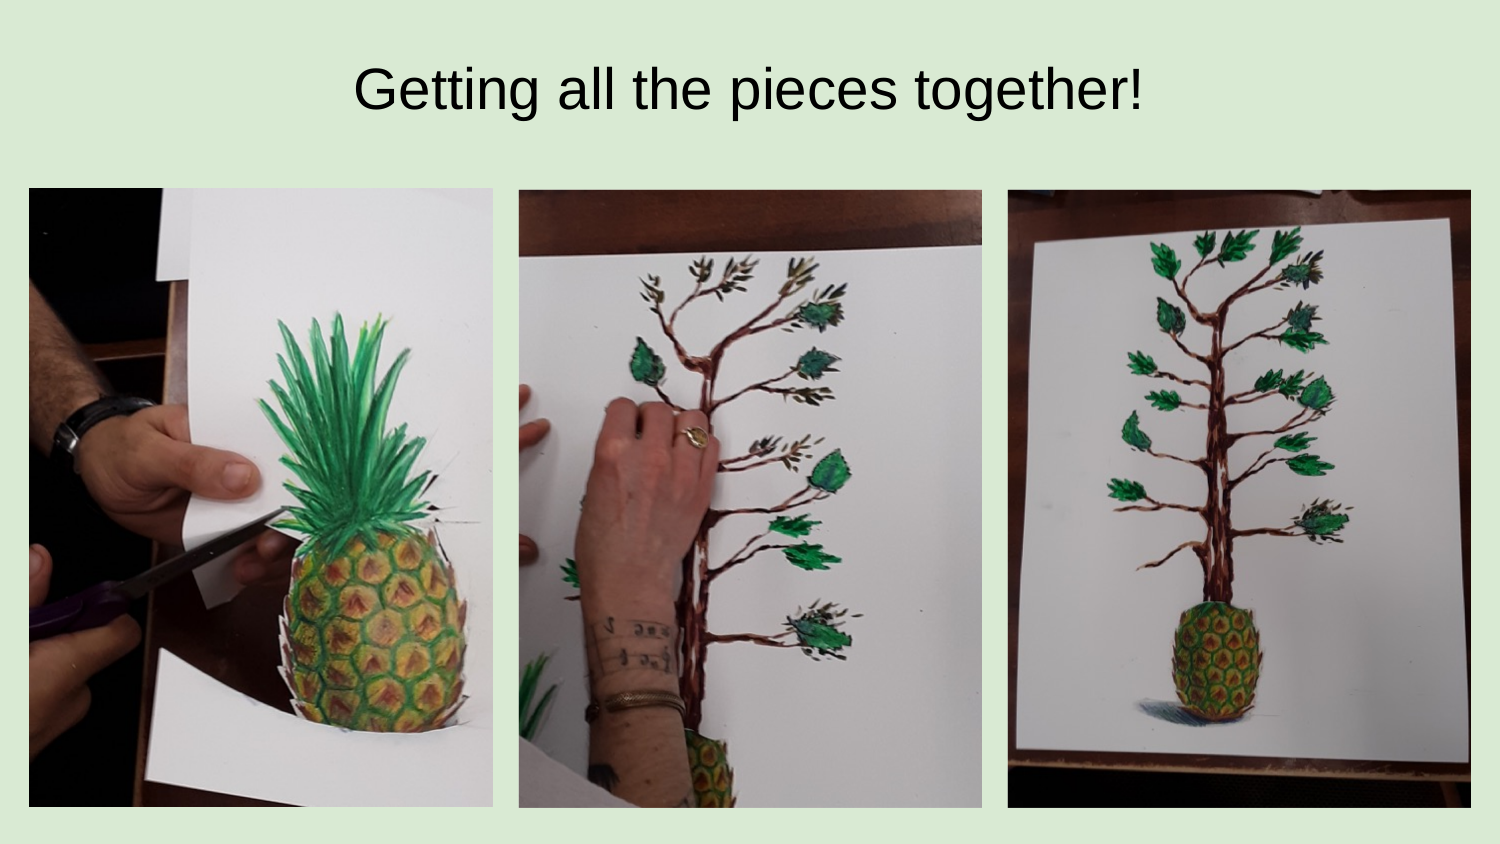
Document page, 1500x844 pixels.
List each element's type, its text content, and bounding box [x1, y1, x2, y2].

picture [28, 188, 1500, 808]
title Getting all the pieces together! [51, 36, 1449, 137]
